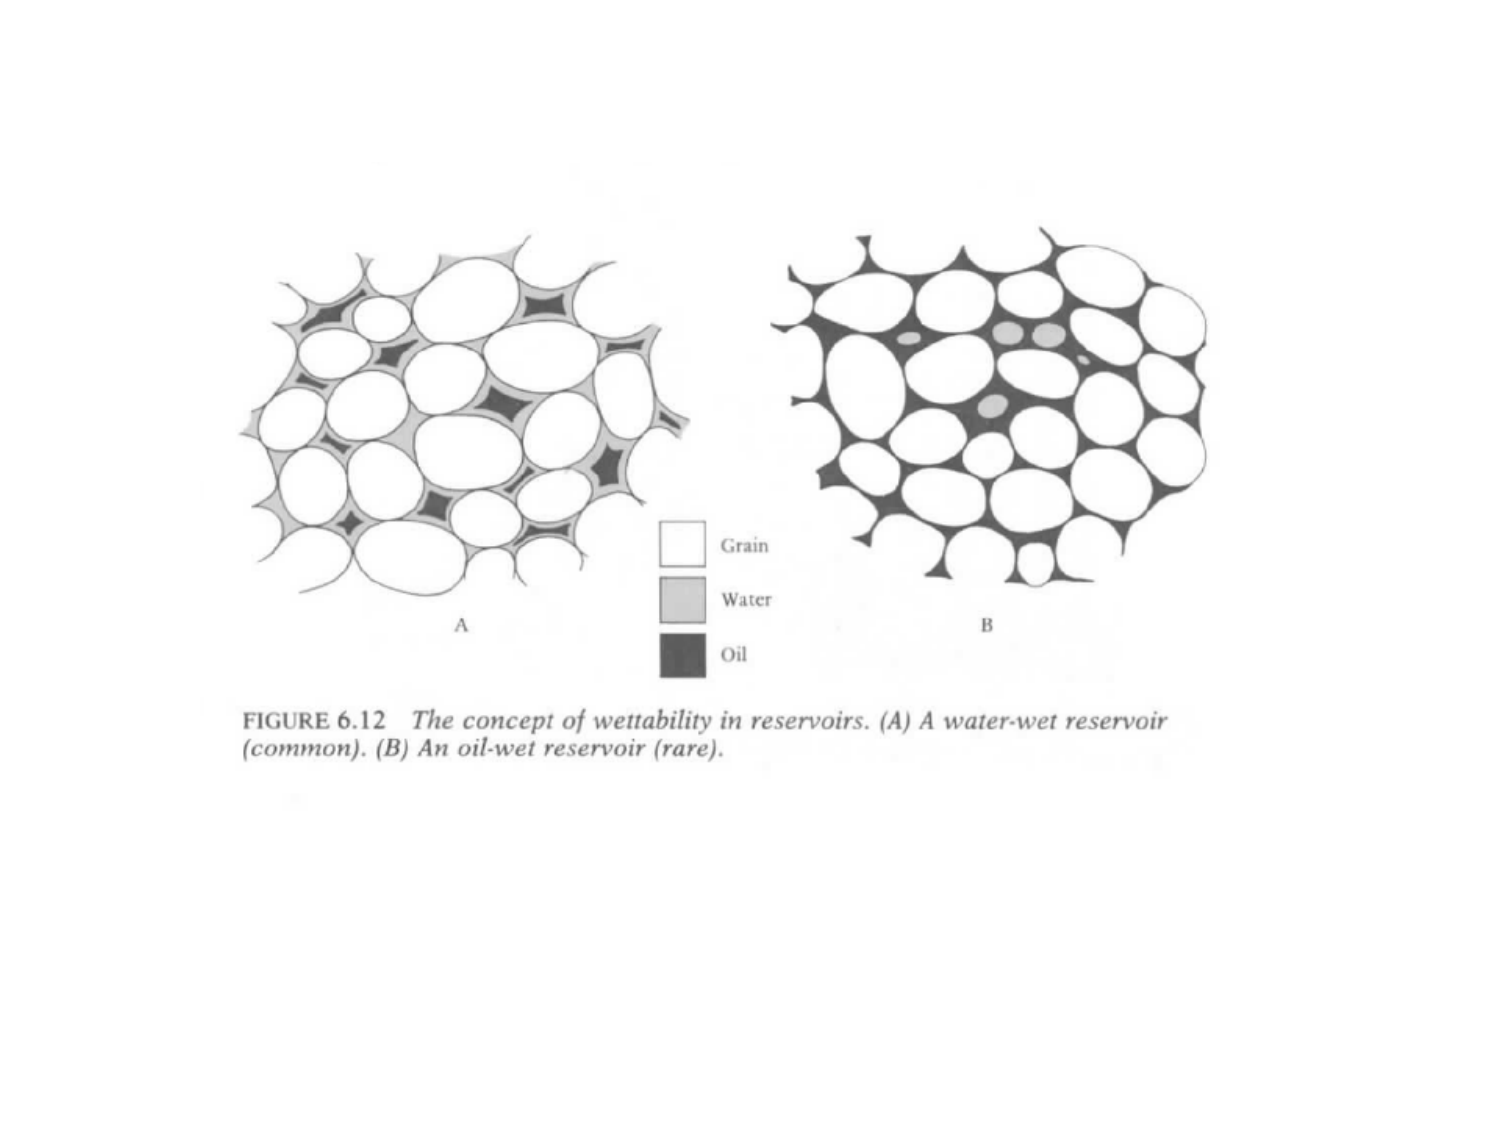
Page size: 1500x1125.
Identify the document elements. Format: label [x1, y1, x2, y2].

picture [199, 162, 1252, 826]
